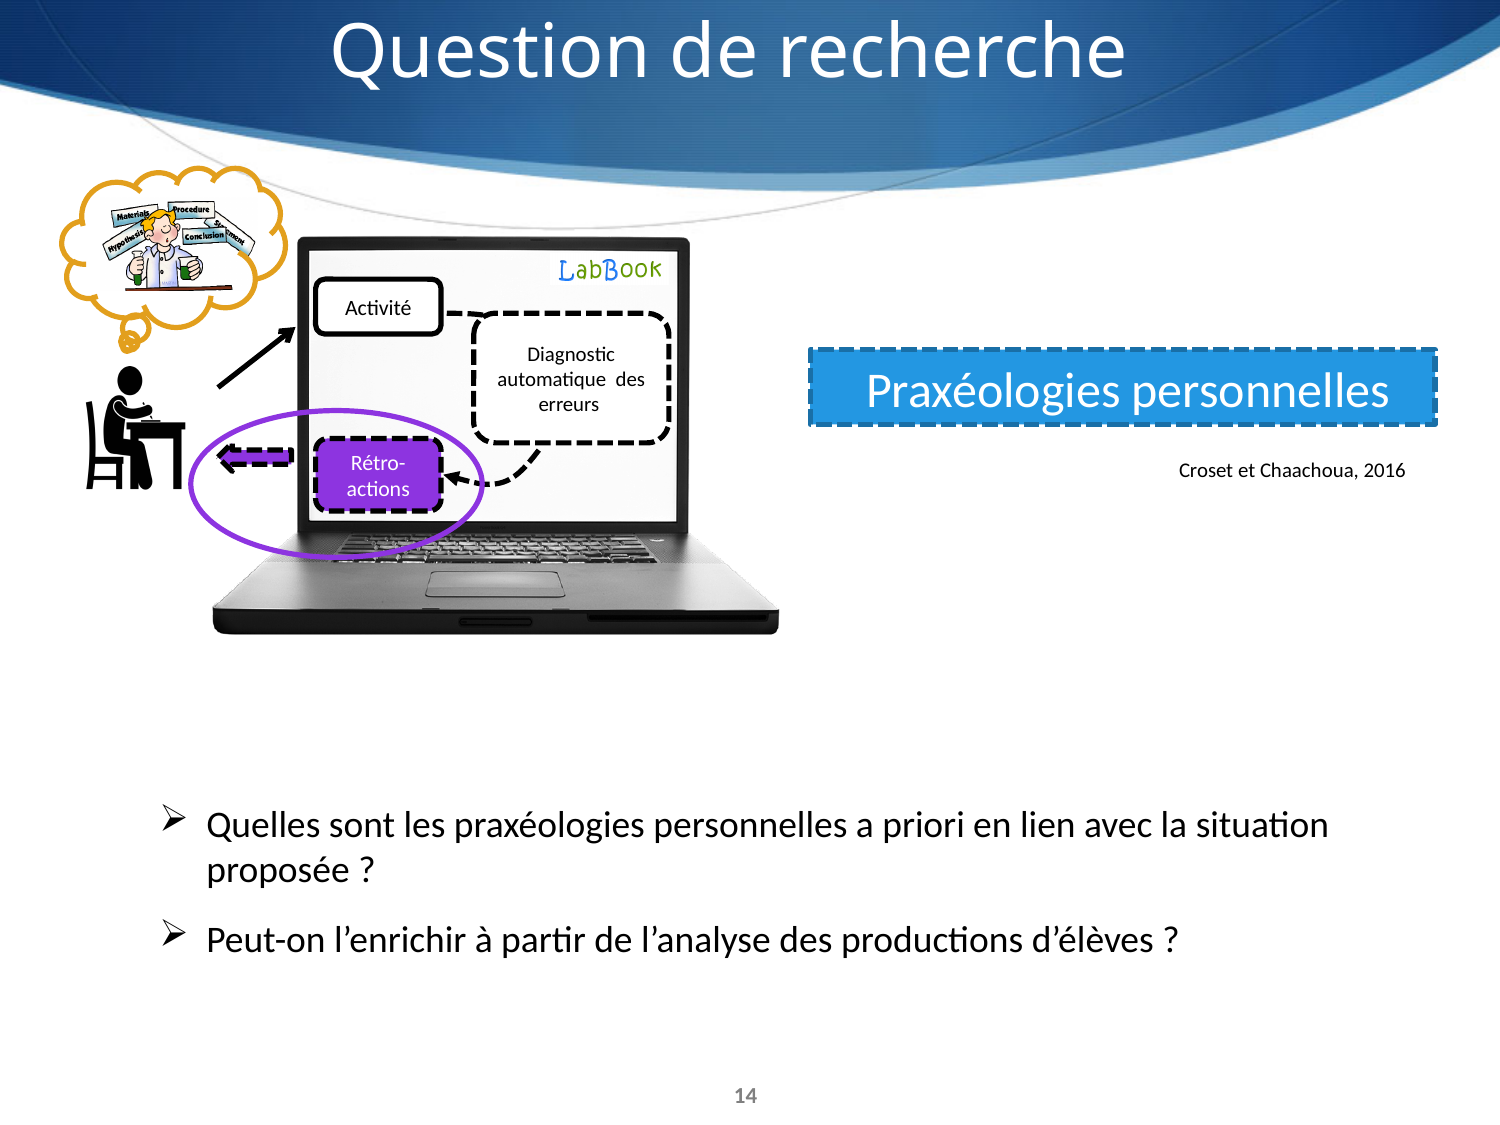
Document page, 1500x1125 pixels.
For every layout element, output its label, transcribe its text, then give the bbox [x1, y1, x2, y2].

text_box Question de recherche [69, 0, 1389, 131]
text_box Praxéologies personnelles [808, 347, 1438, 427]
text_box Quelles sont les praxéologies personnelles a priori en lien avec la situation proposée ? Peut-on l’enrichir à partir de l’analyse des productions d’élèves ? [142, 713, 1438, 1046]
slide_number 14 [701, 1064, 790, 1125]
text_box Croset et Chaachoua, 2016 [1164, 444, 1455, 490]
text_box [61, 167, 790, 647]
picture [0, 0, 1500, 1125]
